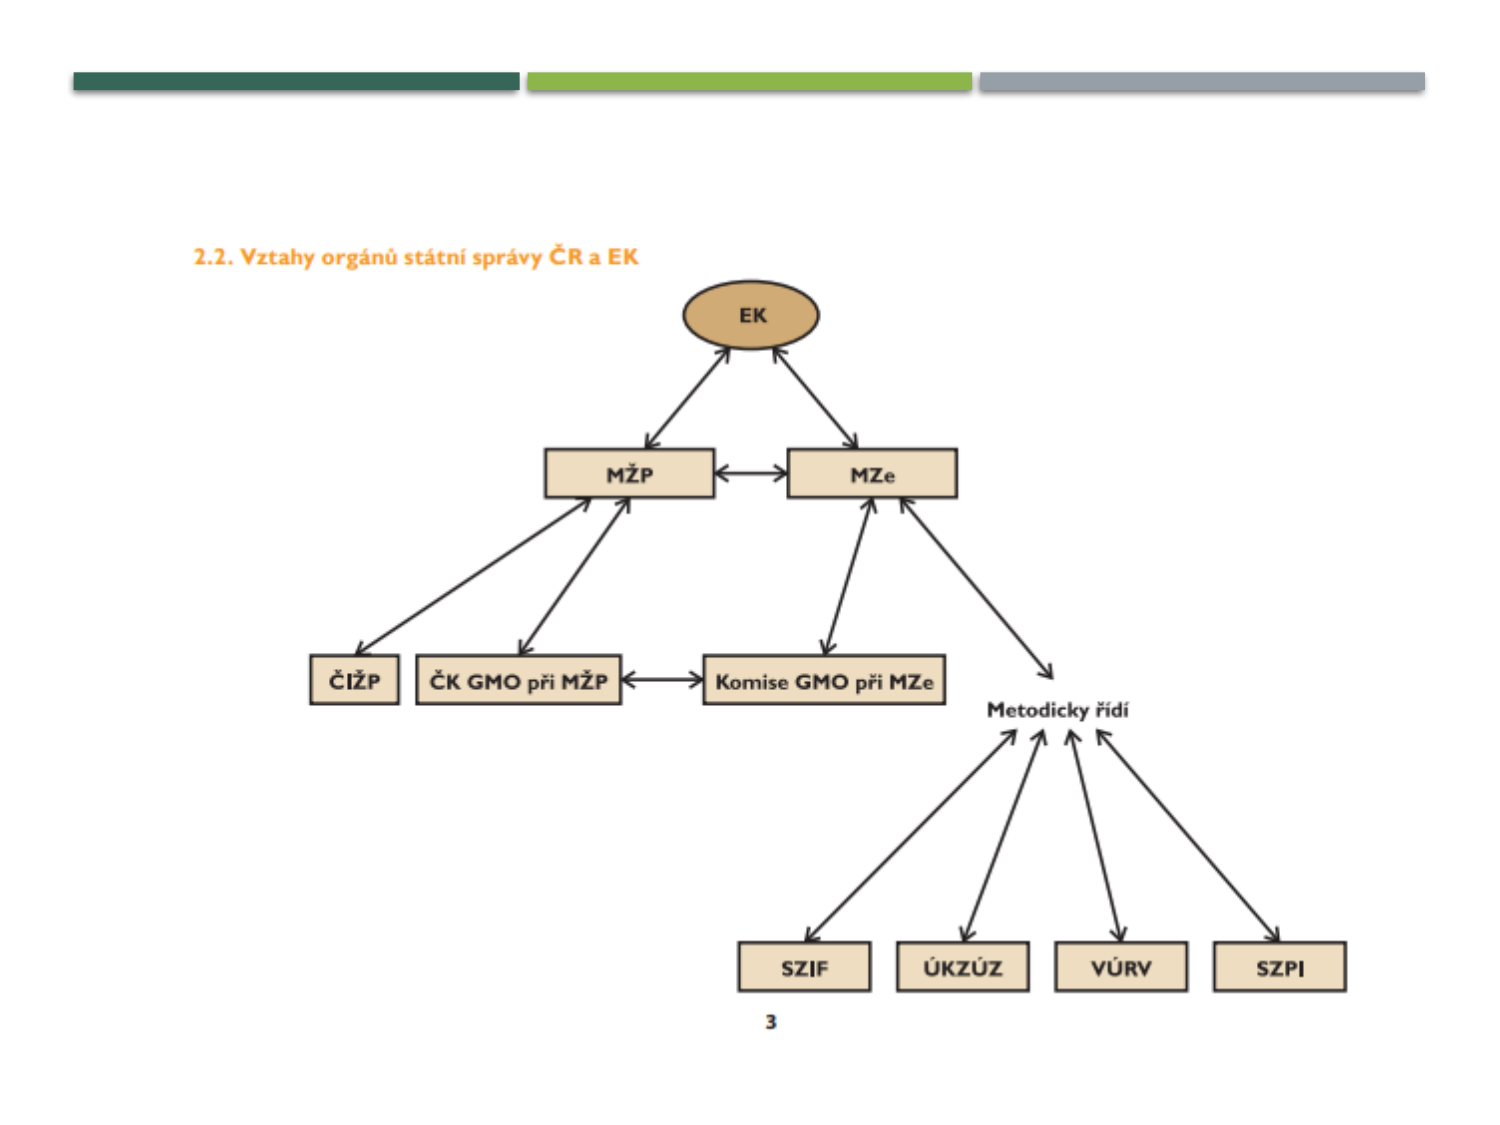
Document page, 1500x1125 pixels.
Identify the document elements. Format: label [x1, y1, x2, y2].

picture [123, 195, 1412, 1056]
